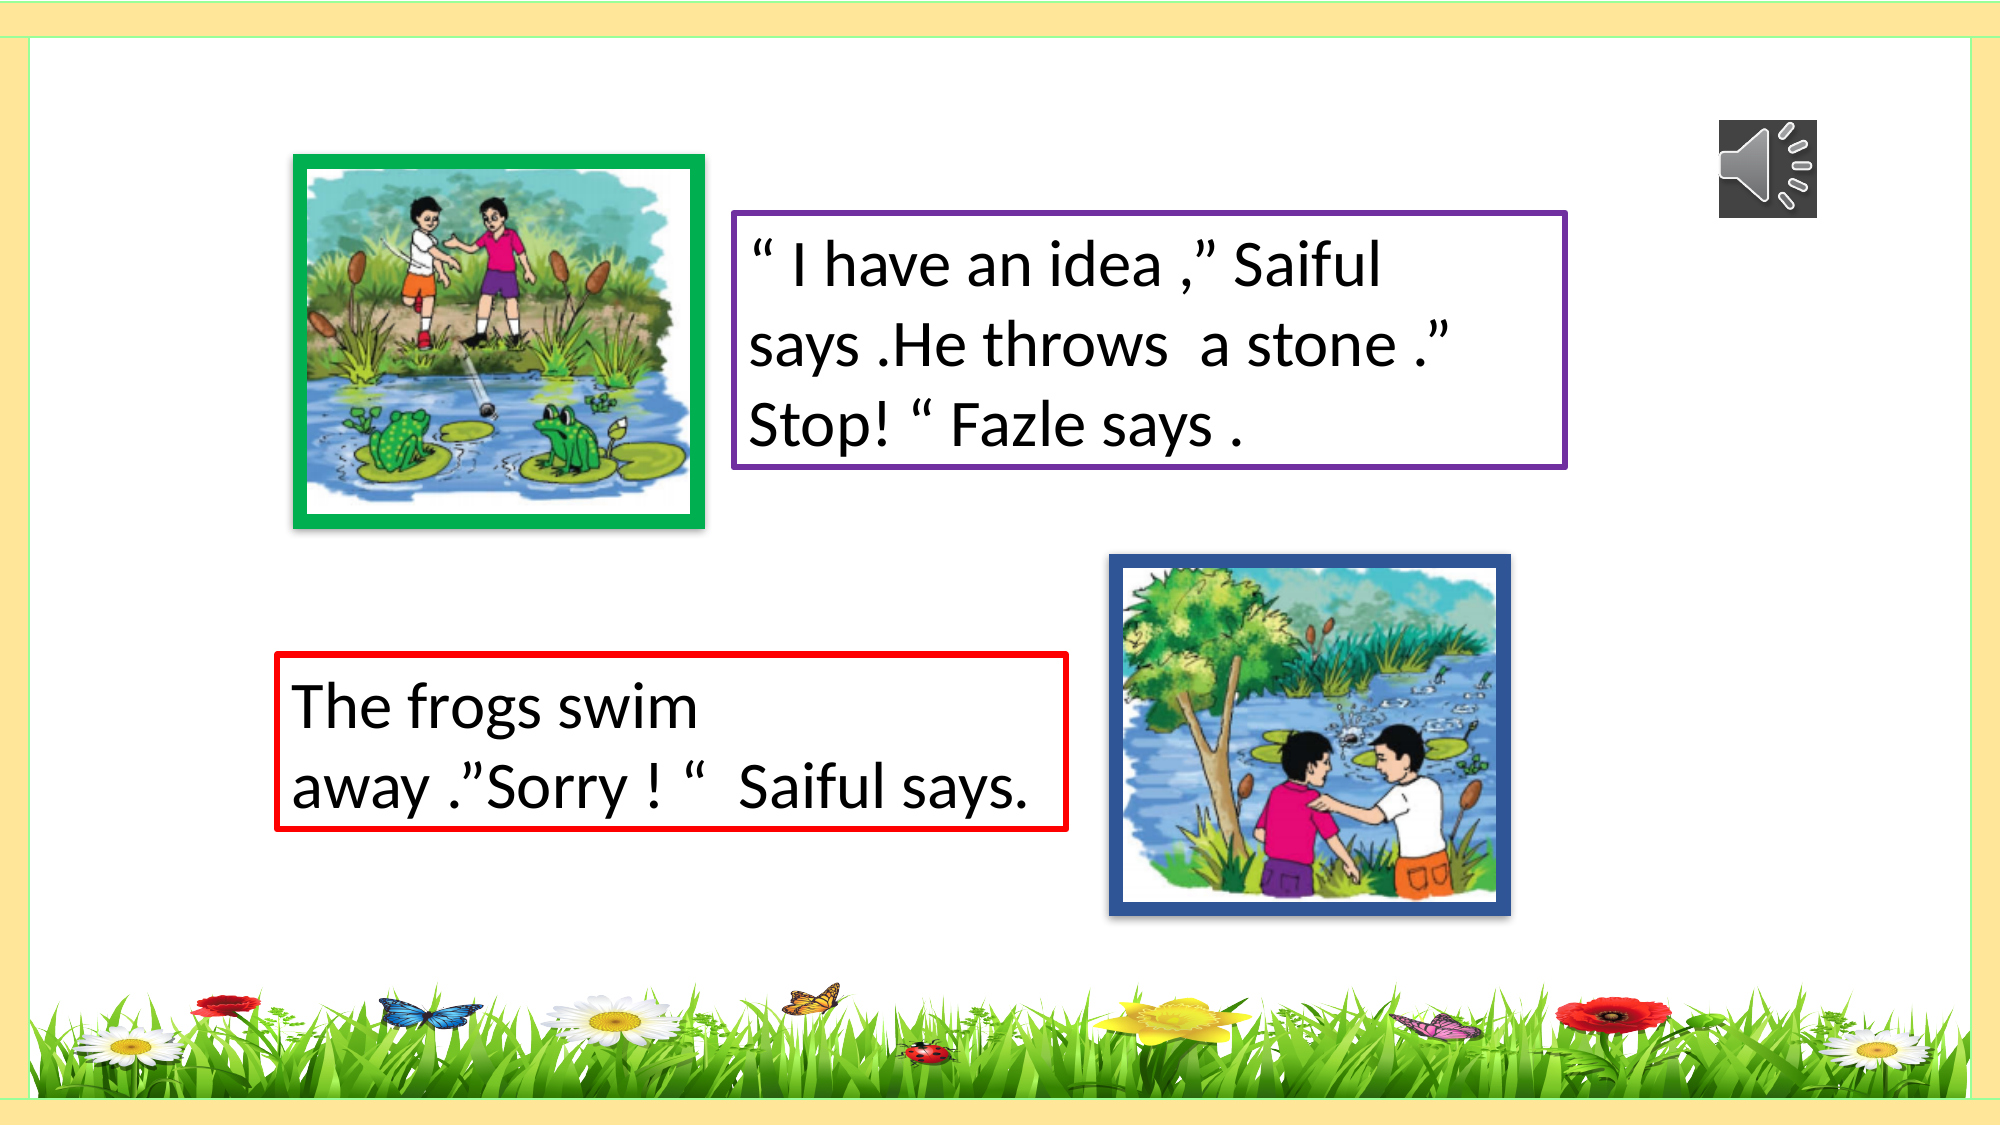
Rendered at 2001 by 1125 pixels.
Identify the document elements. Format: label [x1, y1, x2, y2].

text_box [0, 2, 2000, 1125]
picture [1123, 568, 1497, 902]
picture [1718, 118, 1819, 219]
picture [307, 168, 691, 515]
